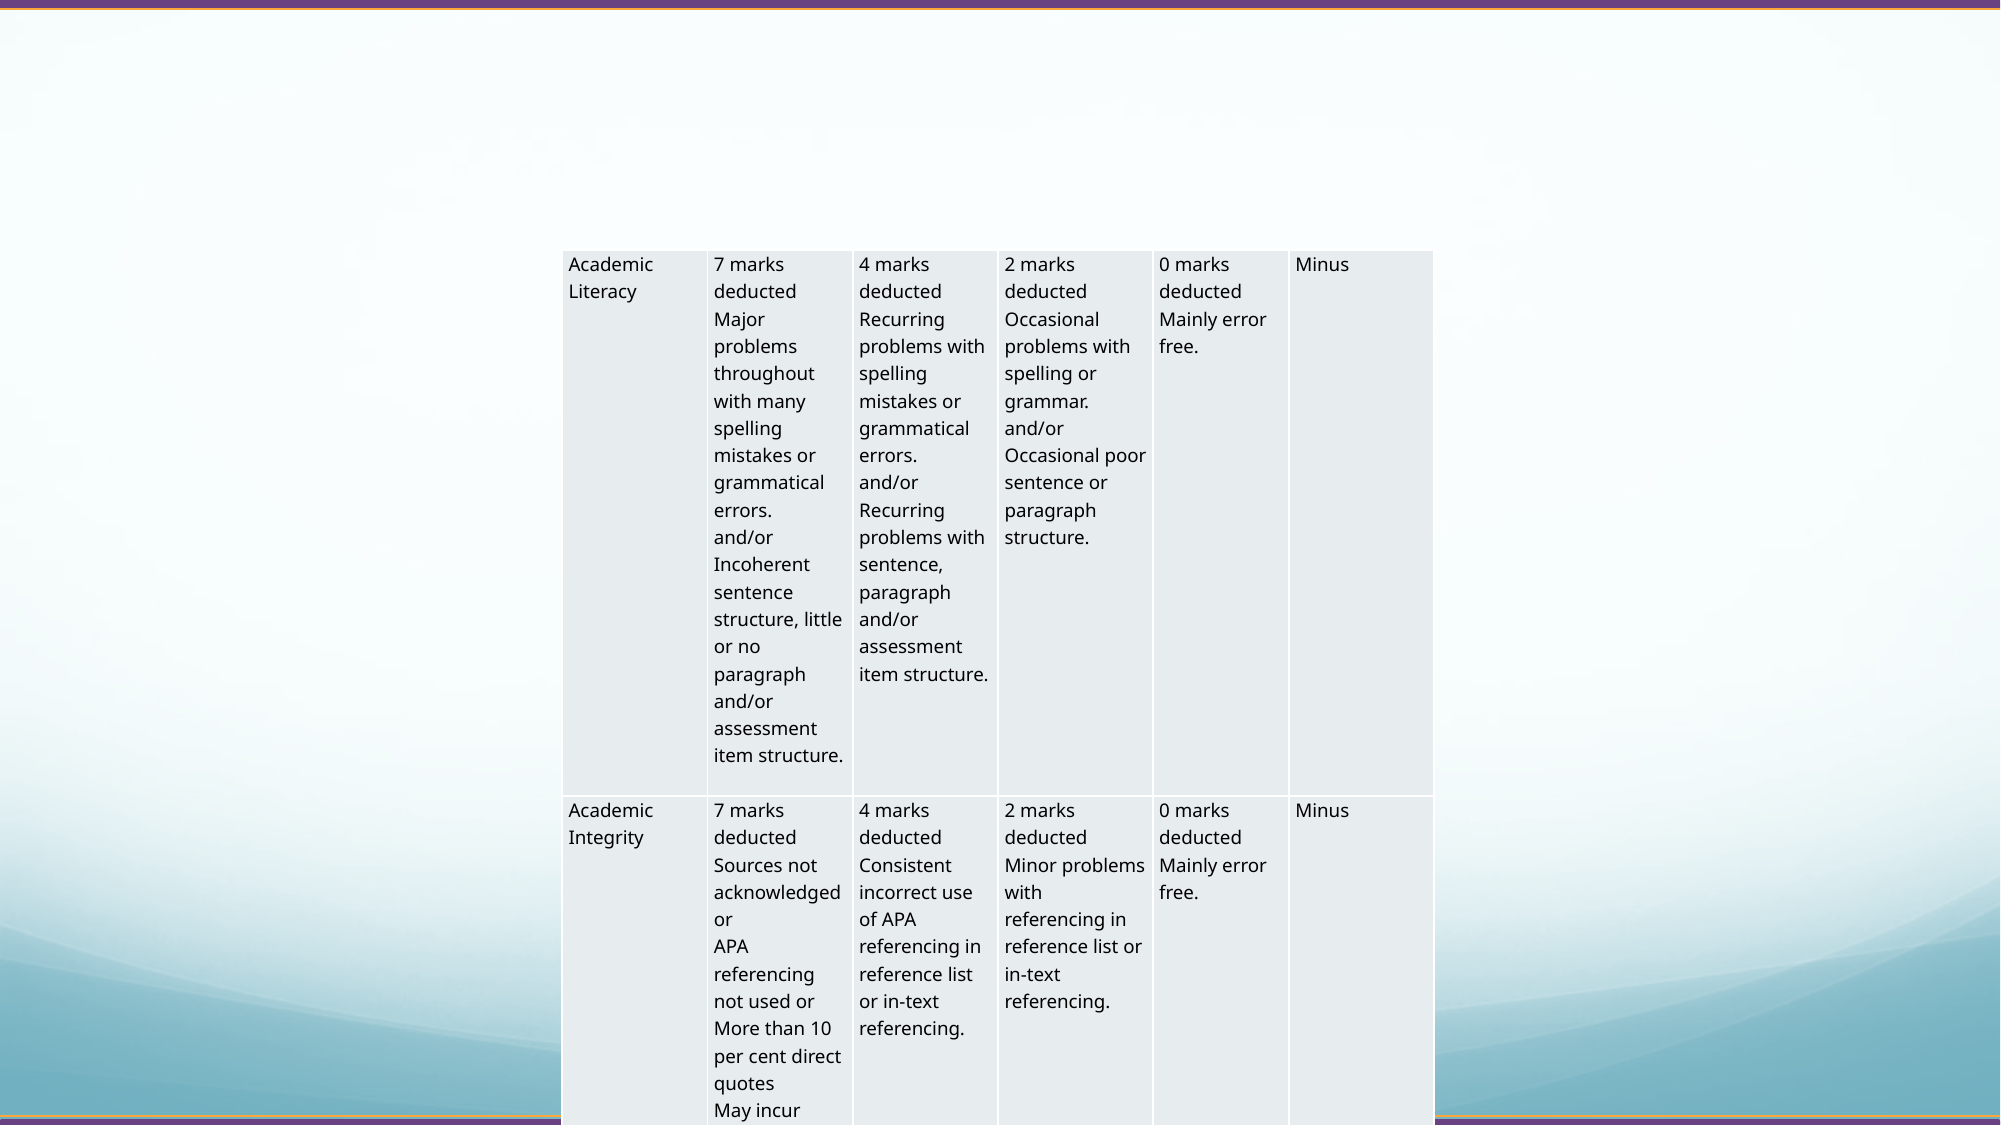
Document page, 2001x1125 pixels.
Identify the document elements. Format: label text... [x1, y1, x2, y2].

table_cell 0 marks deducted Mainly error free. [1154, 797, 1288, 1125]
table_header 4 marks deducted Recurring problems with spelling mistakes or grammatical errors. and/or Recurring problems with sentence, paragraph and/or assessment item structure. [854, 251, 997, 795]
table_header Minus [1290, 251, 1433, 795]
table_header 7 marks deducted Major problems throughout with many spelling mistakes or grammatical errors. and/or Incoherent sentence structure, little or no paragraph and/or assessment item structure. [708, 251, 852, 795]
table_cell 4 marks deducted Consistent incorrect use of APA referencing in reference list or in-text referencing. [854, 797, 997, 1125]
table_header 0 marks deducted Mainly error free. [1154, 251, 1288, 795]
table_cell Minus [1290, 797, 1433, 1125]
table_header Academic Literacy [563, 251, 707, 795]
table_cell 7 marks deducted Sources not acknowledged or APA referencing not used or More than 10 per cent direct quotes May incur SACO referral. [708, 797, 852, 1125]
table_header 2 marks deducted Occasional problems with spelling or grammar. and/or Occasional poor sentence or paragraph structure. [999, 251, 1152, 795]
table_cell Academic Integrity [563, 797, 707, 1125]
table_cell 2 marks deducted Minor problems with referencing in reference list or in-text referencing. [999, 797, 1152, 1125]
